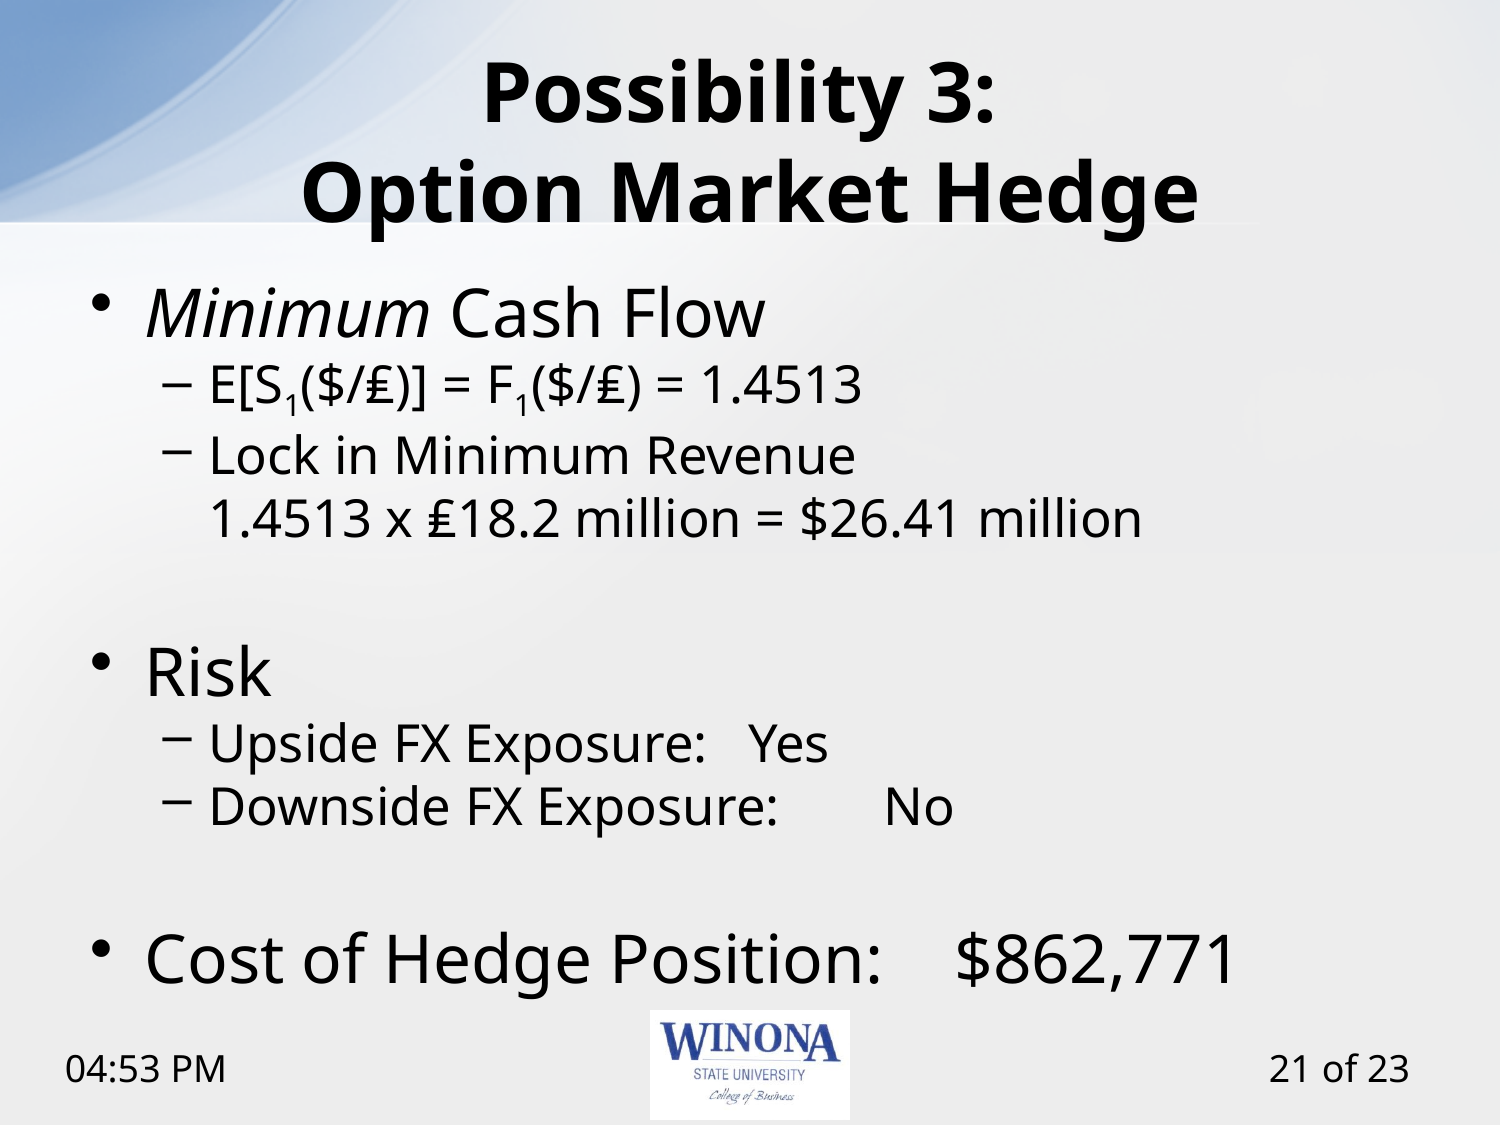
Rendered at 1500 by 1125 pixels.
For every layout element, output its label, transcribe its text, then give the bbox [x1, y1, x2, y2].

list Minimum Cash Flow E[S1($/₤)] = F1($/₤) = 1.4513 Lock in Minimum Revenue 1.4513 x ₤18.2 million = $26.41 million Risk Upside FX Exposure: Yes Downside FX Exposure: No Cost of Hedge Position: $862,771 [75, 262, 1425, 1005]
title Possibility 3: Option Market Hedge [75, 58, 1425, 247]
picture [0, 0, 1500, 1125]
